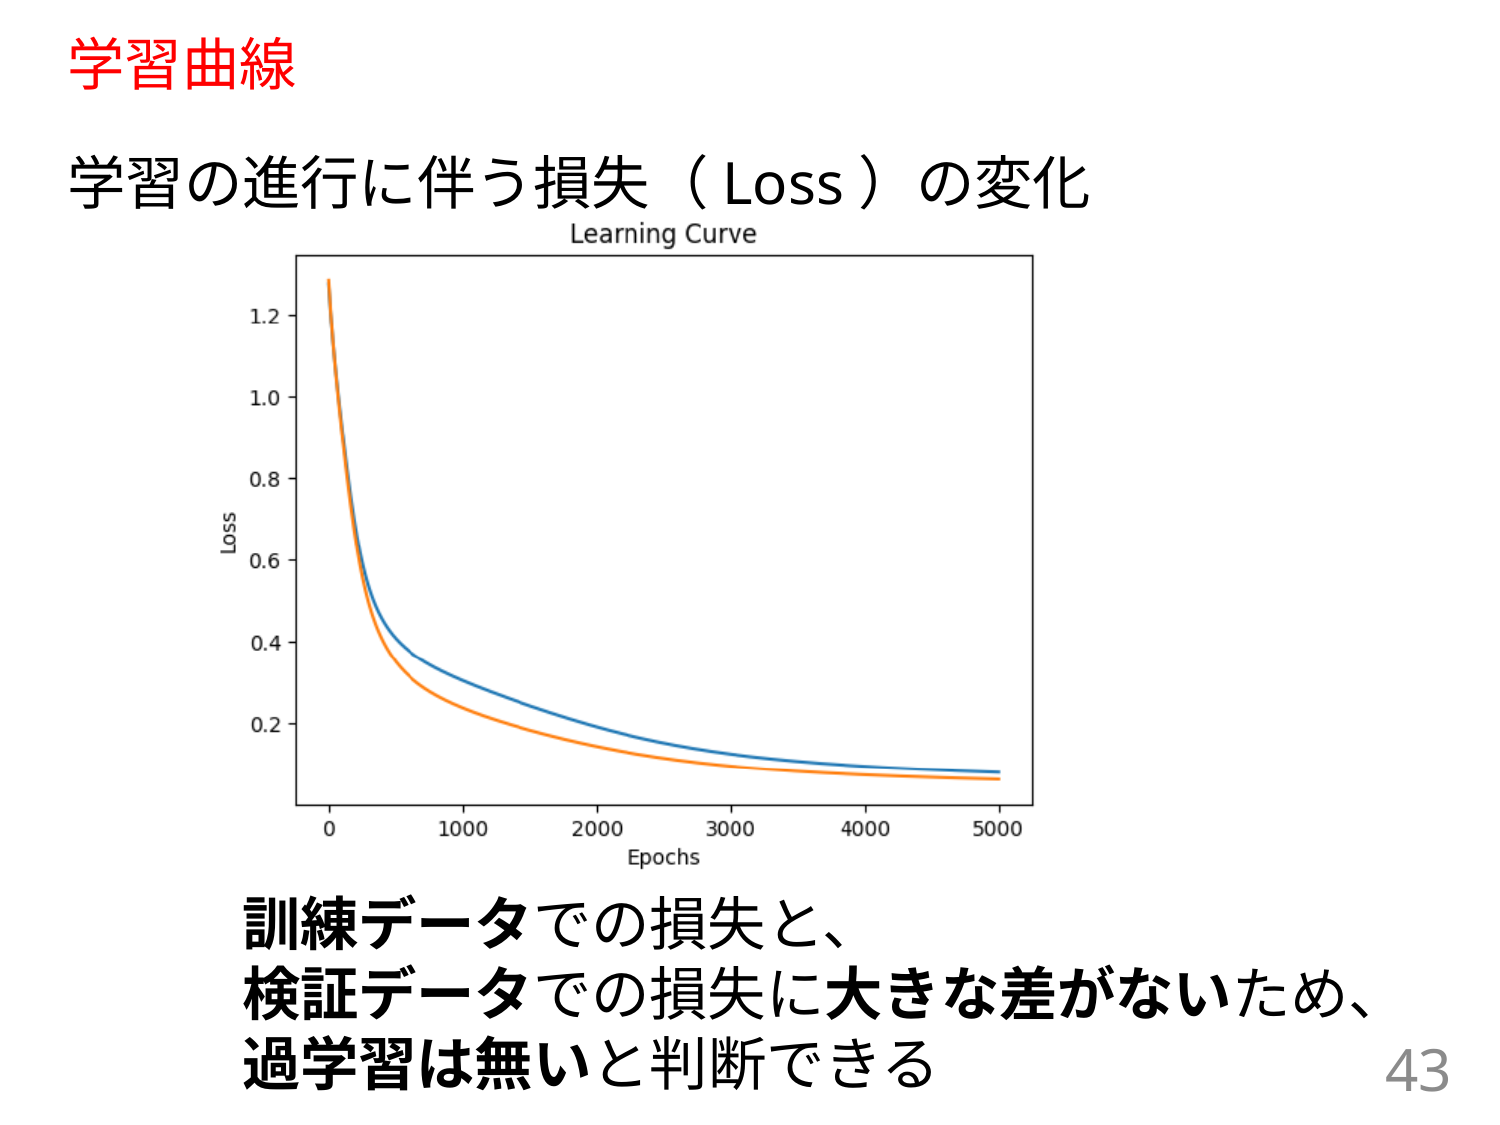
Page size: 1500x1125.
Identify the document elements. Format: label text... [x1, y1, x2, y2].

title 学習曲線 [52, 28, 1441, 106]
text_box 訓練データでの損失と、 検証データでの損失に大きな差がないため、 過学習は無いと判断できる [227, 879, 1423, 1125]
list 学習の進行に伴う損失（Loss）の変化 [52, 138, 1412, 453]
slide_number 43 [1423, 1042, 1467, 1103]
picture [194, 212, 1062, 880]
